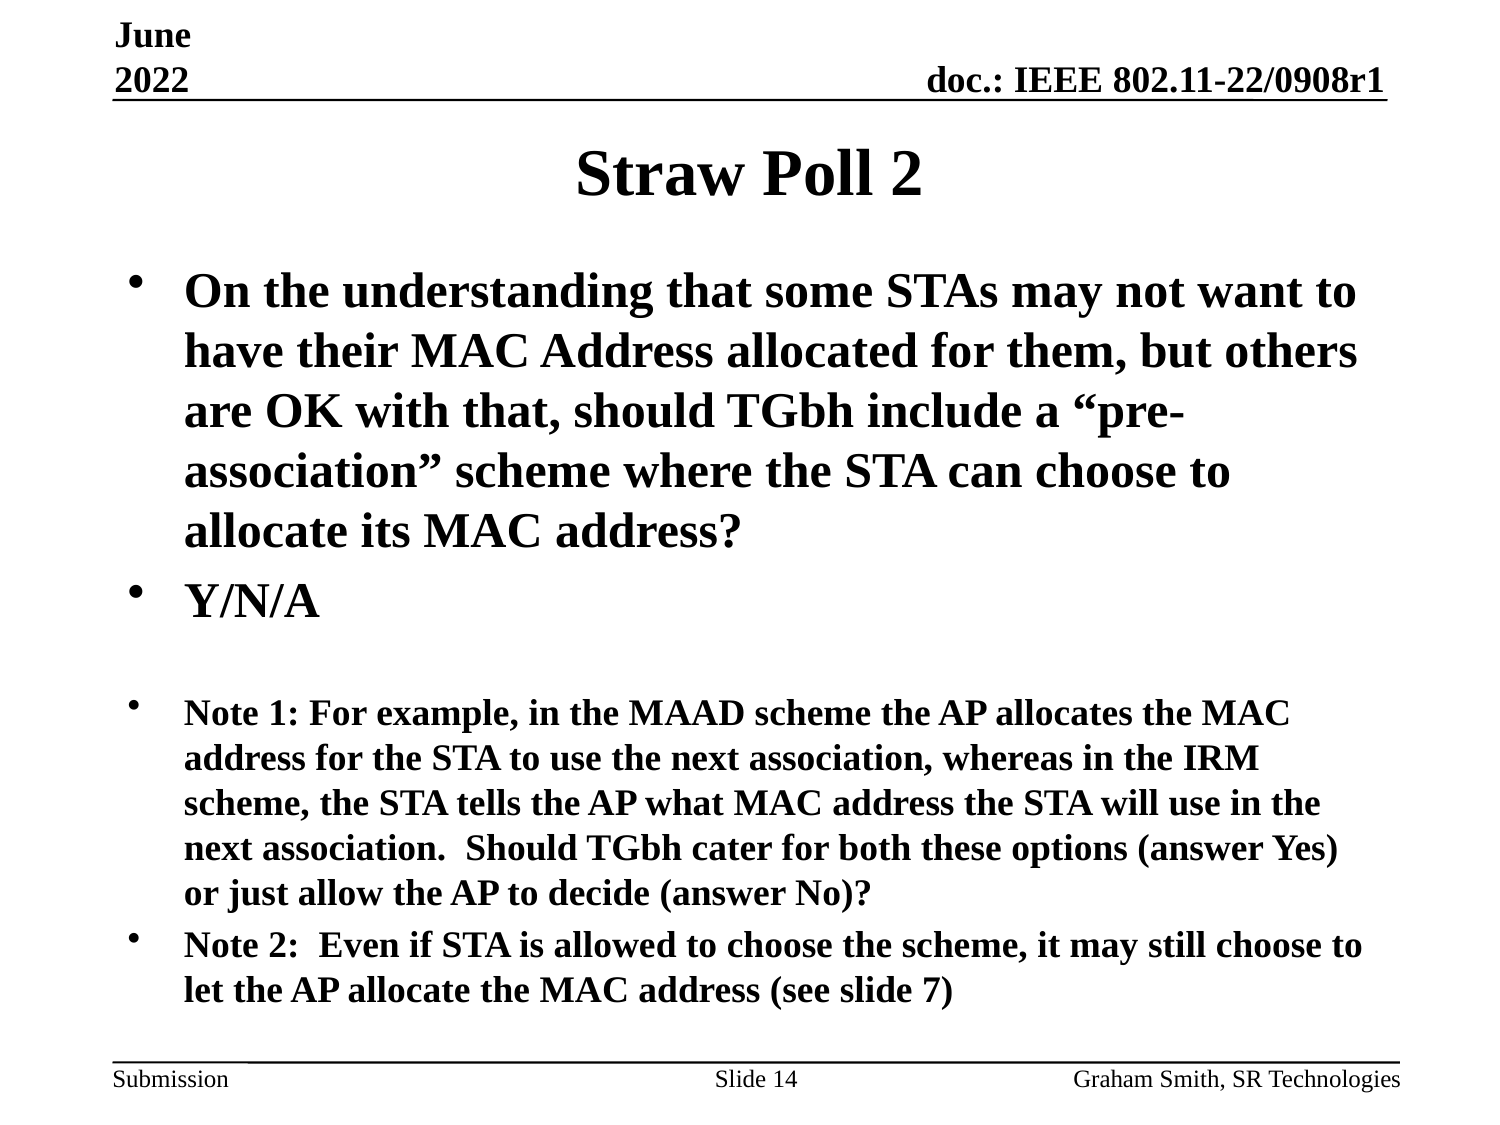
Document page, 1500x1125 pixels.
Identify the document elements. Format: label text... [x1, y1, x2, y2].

title Straw Poll 2 [112, 112, 1388, 225]
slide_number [114, 54, 265, 101]
footer Graham Smith, SR Technologies [1069, 1061, 1402, 1093]
list On the understanding that some STAs may not want to have their MAC Address allocated for them, but others are OK with that, should TGbh include a “pre-association” scheme where the STA can choose to allocate its MAC address? Y/N/A Note 1: For example, in the MAAD scheme the AP allocates the MAC address for the STA to use the next association, whereas in the IRM scheme, the STA tells the AP what MAC address the STA will use in the next association. Should TGbh cater for both these options (answer Yes) or just allow the AP to decide (answer No)? Note 2: Even if STA is allowed to choose the scheme, it may still choose to let the AP allocate the MAC address (see slide 7) [112, 249, 1388, 1000]
slide_number Slide 14 [712, 1061, 800, 1093]
